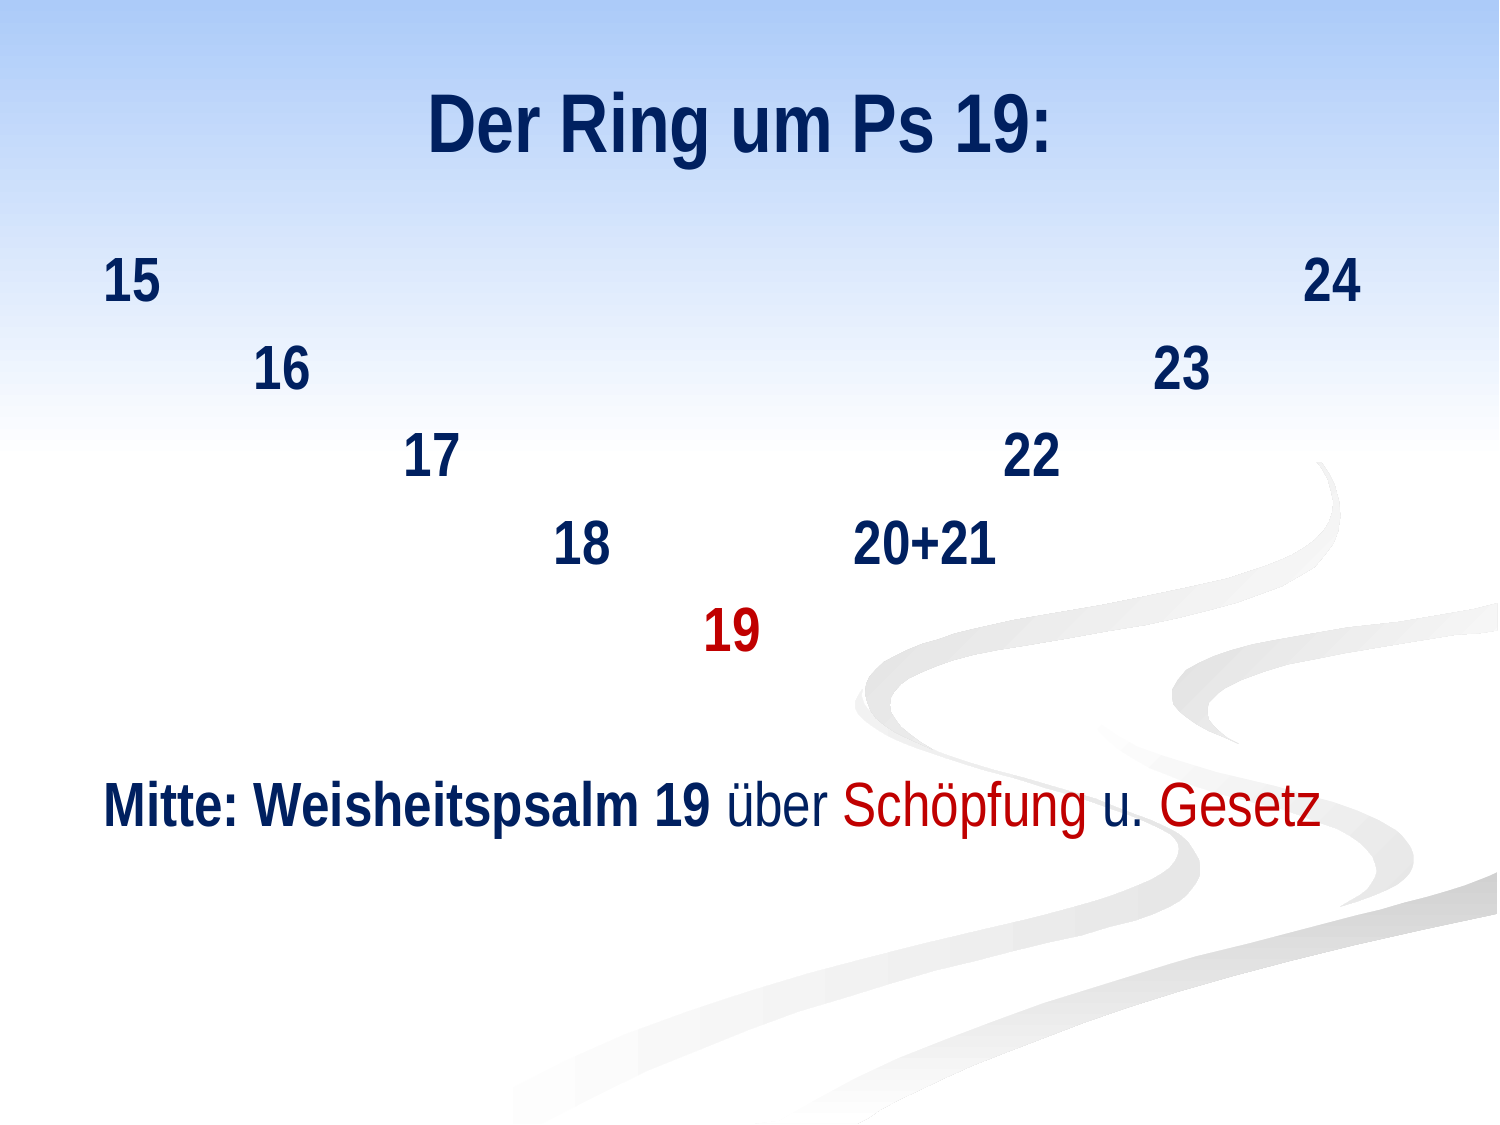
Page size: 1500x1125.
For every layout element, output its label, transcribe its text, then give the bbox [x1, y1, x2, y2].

list 15 24 16 23 17 22 18 20+21 19 Mitte: Weisheitspsalm 19 über Schöpfung u. Gesetz [88, 231, 1436, 1125]
title Der Ring um Ps 19: [29, 30, 1471, 209]
